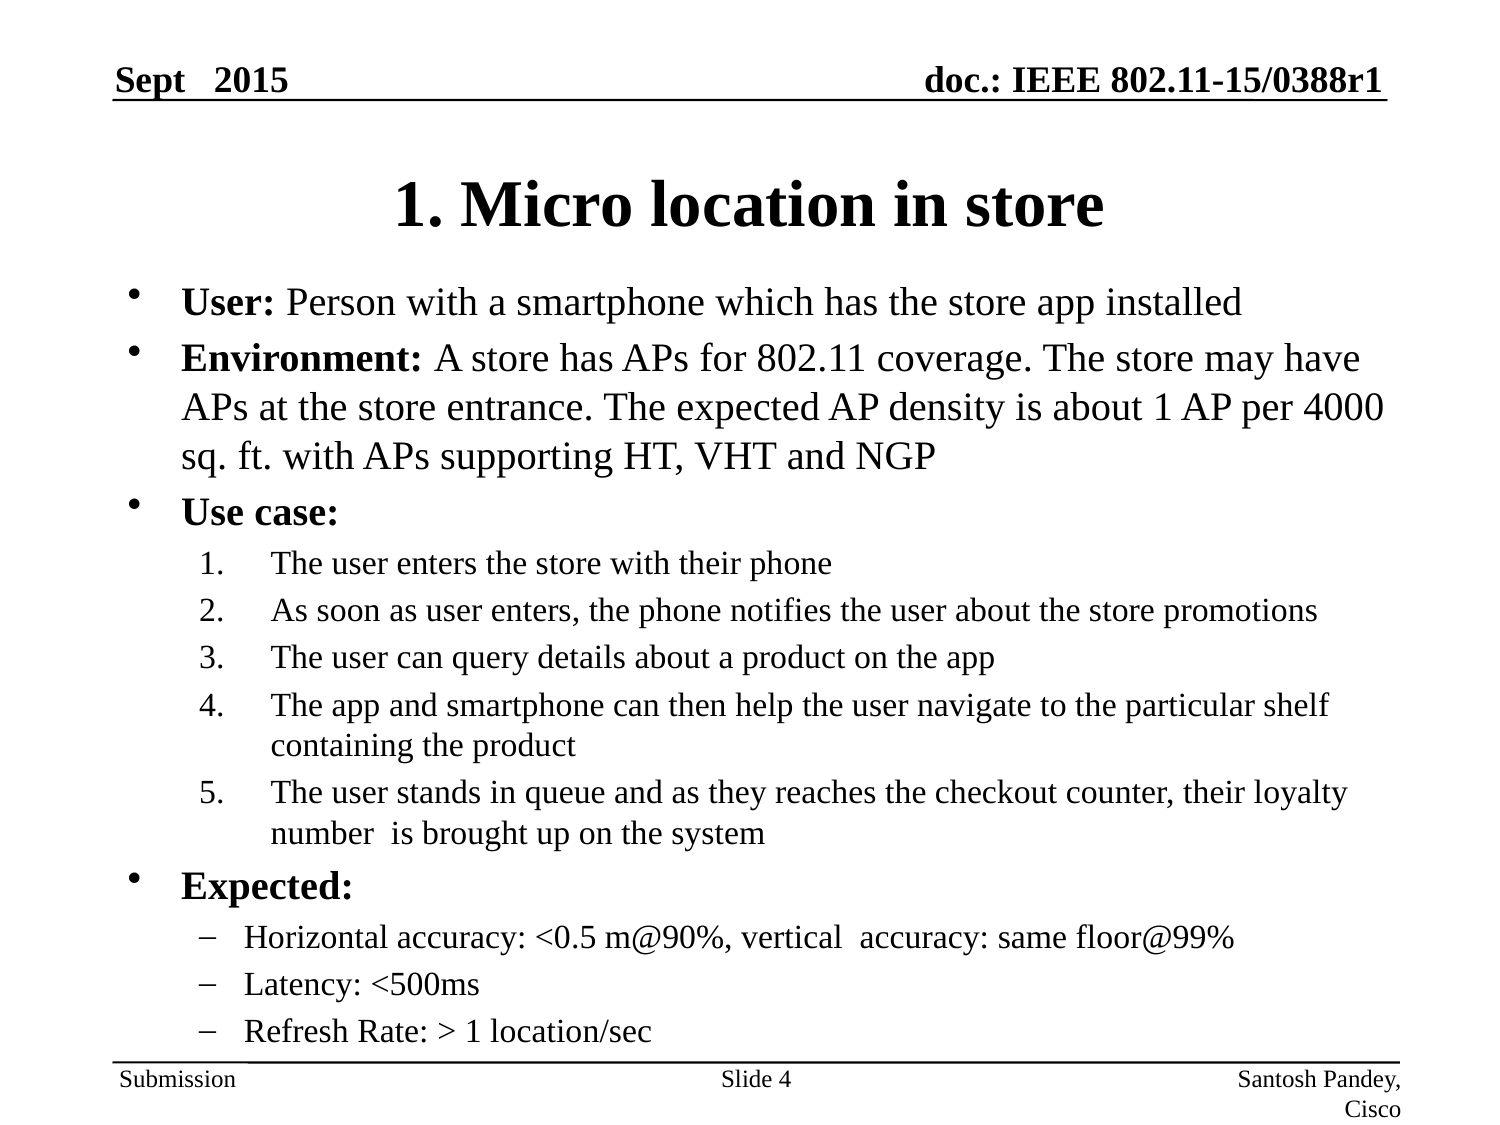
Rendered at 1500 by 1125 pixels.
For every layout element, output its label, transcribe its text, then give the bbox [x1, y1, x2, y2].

title 1. Micro location in store [112, 112, 1388, 267]
footer Santosh Pandey, Cisco [1223, 1062, 1402, 1093]
slide_number Slide 4 [712, 1062, 800, 1093]
list User: Person with a smartphone which has the store app installed Environment: A store has APs for 802.11 coverage. The store may have APs at the store entrance. The expected AP density is about 1 AP per 4000 sq. ft. with APs supporting HT, VHT and NGP Use case: The user enters the store with their phone As soon as user enters, the phone notifies the user about the store promotions The user can query details about a product on the app The app and smartphone can then help the user navigate to the particular shelf containing the product The user stands in queue and as they reaches the checkout counter, their loyalty number is brought up on the system Expected: Horizontal accuracy: <0.5 m@90%, vertical accuracy: same floor@99% Latency: <500ms Refresh Rate: > 1 location/sec [112, 267, 1412, 1059]
